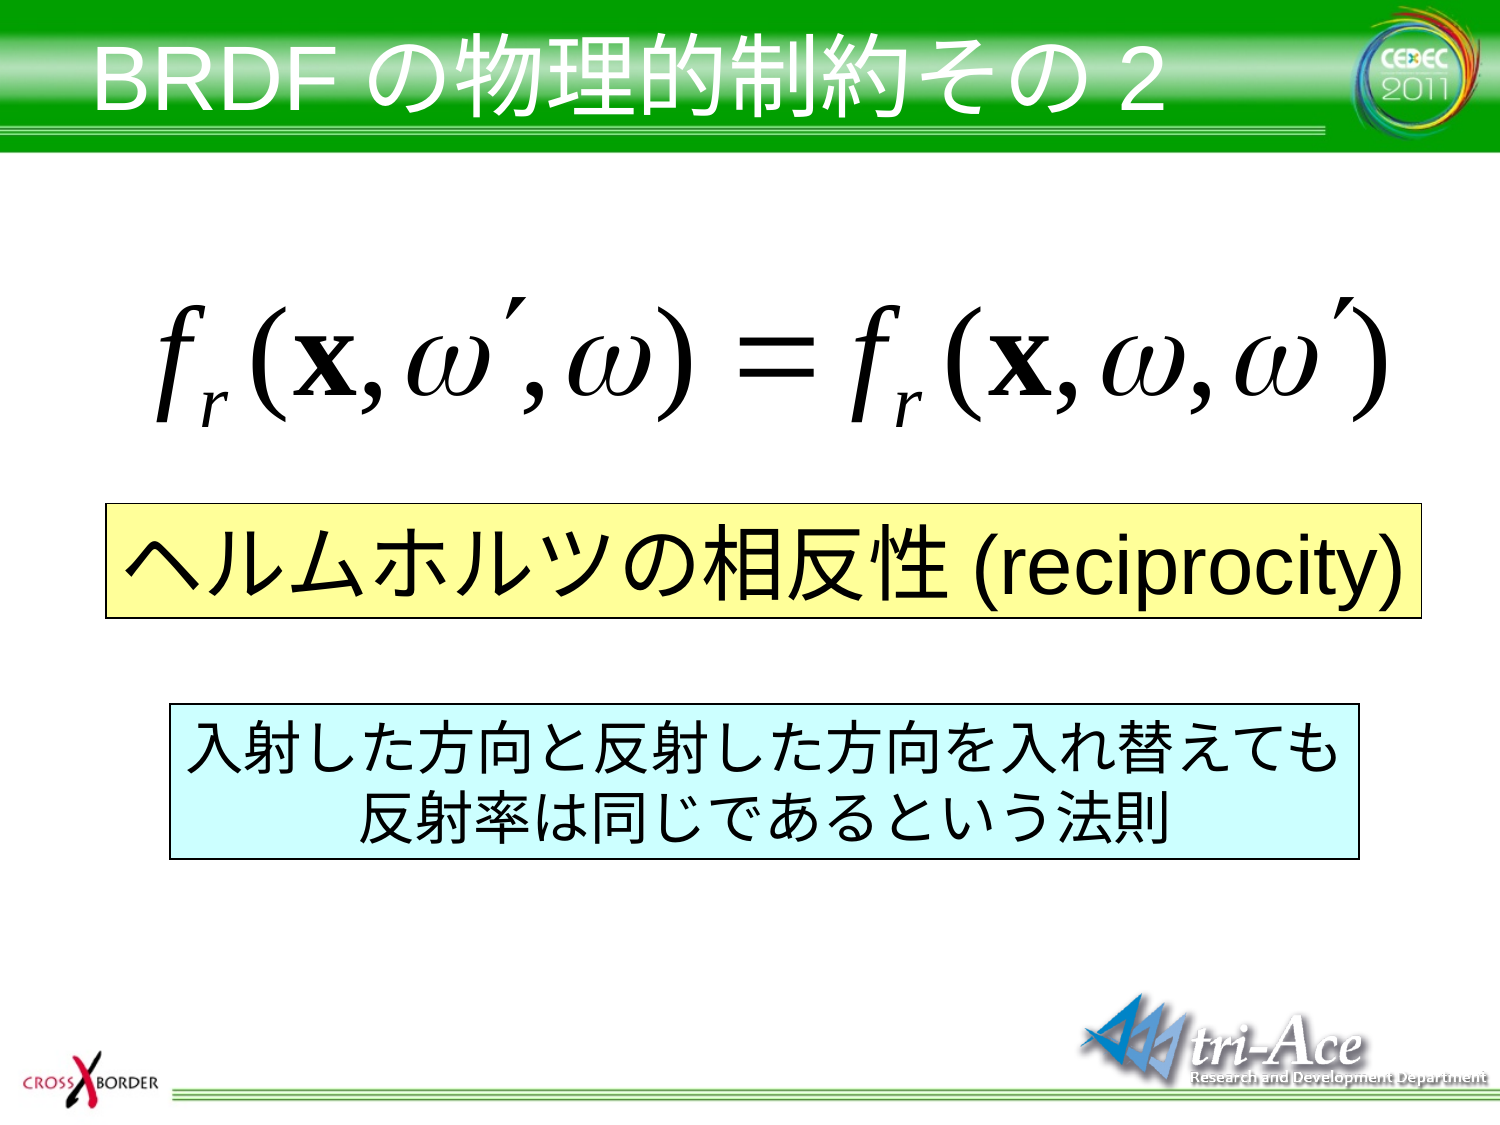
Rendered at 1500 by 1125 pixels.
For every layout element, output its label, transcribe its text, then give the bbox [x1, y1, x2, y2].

picture [0, 0, 1500, 155]
text_box 入射した方向と反射した方向を入れ替えても 反射率は同じであるという法則 [170, 704, 1359, 859]
text_box ヘルムホルツの相反性(reciprocity) [105, 503, 1422, 619]
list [111, 267, 1412, 449]
title BRDFの物理的制約その2 [75, 7, 1425, 140]
picture [0, 987, 1500, 1125]
